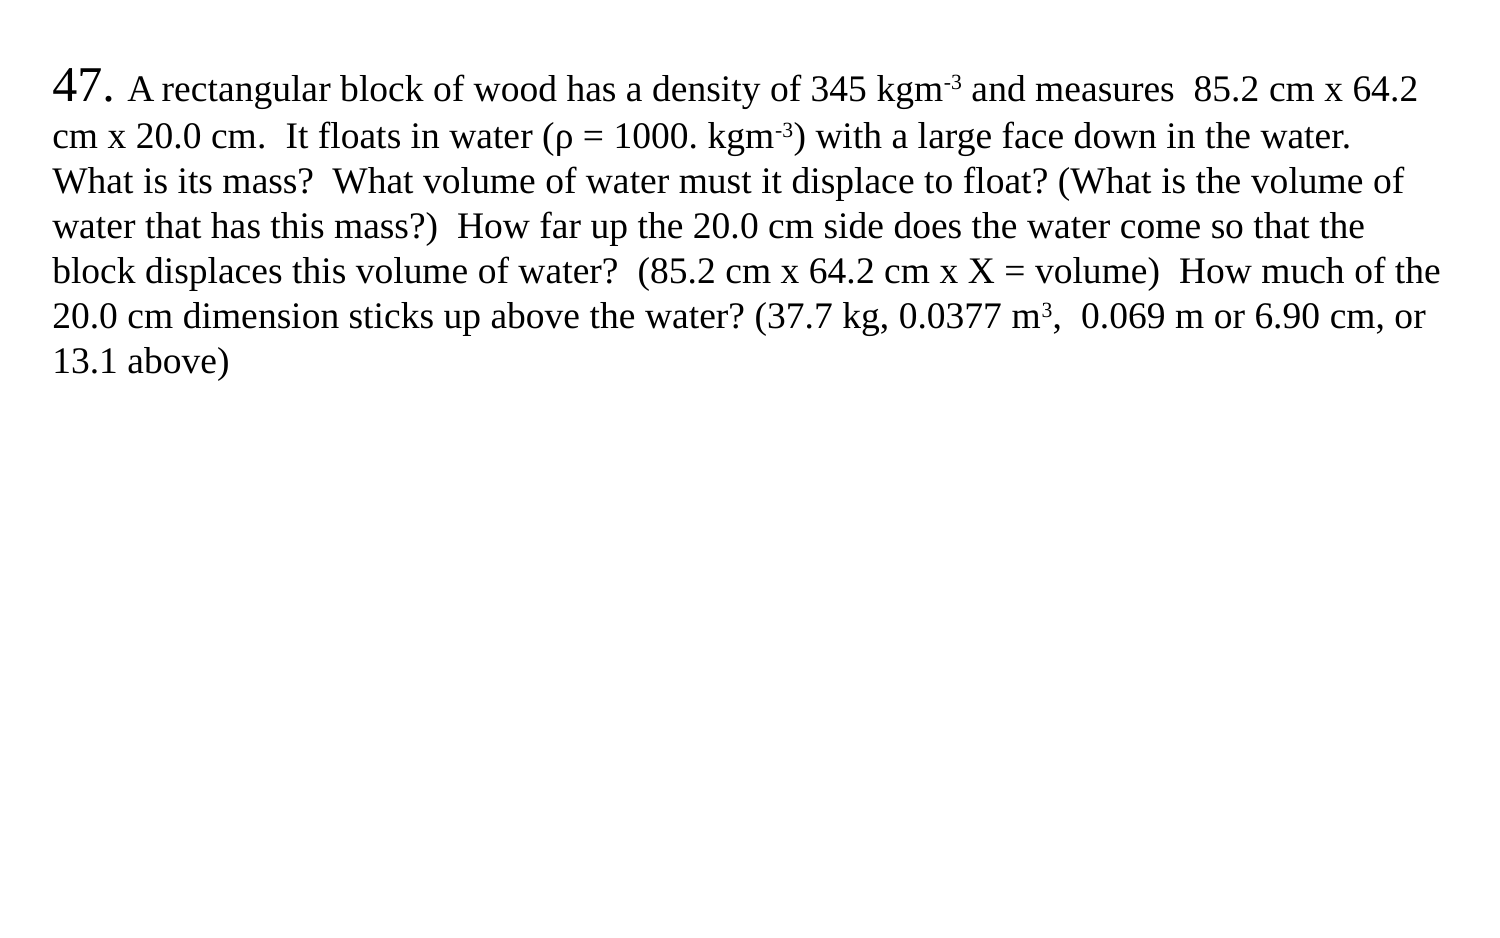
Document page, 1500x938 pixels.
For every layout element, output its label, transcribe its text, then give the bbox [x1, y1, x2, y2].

text_box 47. A rectangular block of wood has a density of 345 kgm-3 and measures 85.2 cm x 64.2 cm x 20.0 cm. It floats in water (ρ = 1000. kgm-3) with a large face down in the water. What is its mass? What volume of water must it displace to float? (What is the volume of water that has this mass?) How far up the 20.0 cm side does the water come so that the block displaces this volume of water? (85.2 cm x 64.2 cm x X = volume) How much of the 20.0 cm dimension sticks up above the water? (37.7 kg, 0.0377 m3, 0.069 m or 6.90 cm, or 13.1 above) [37, 43, 1463, 449]
